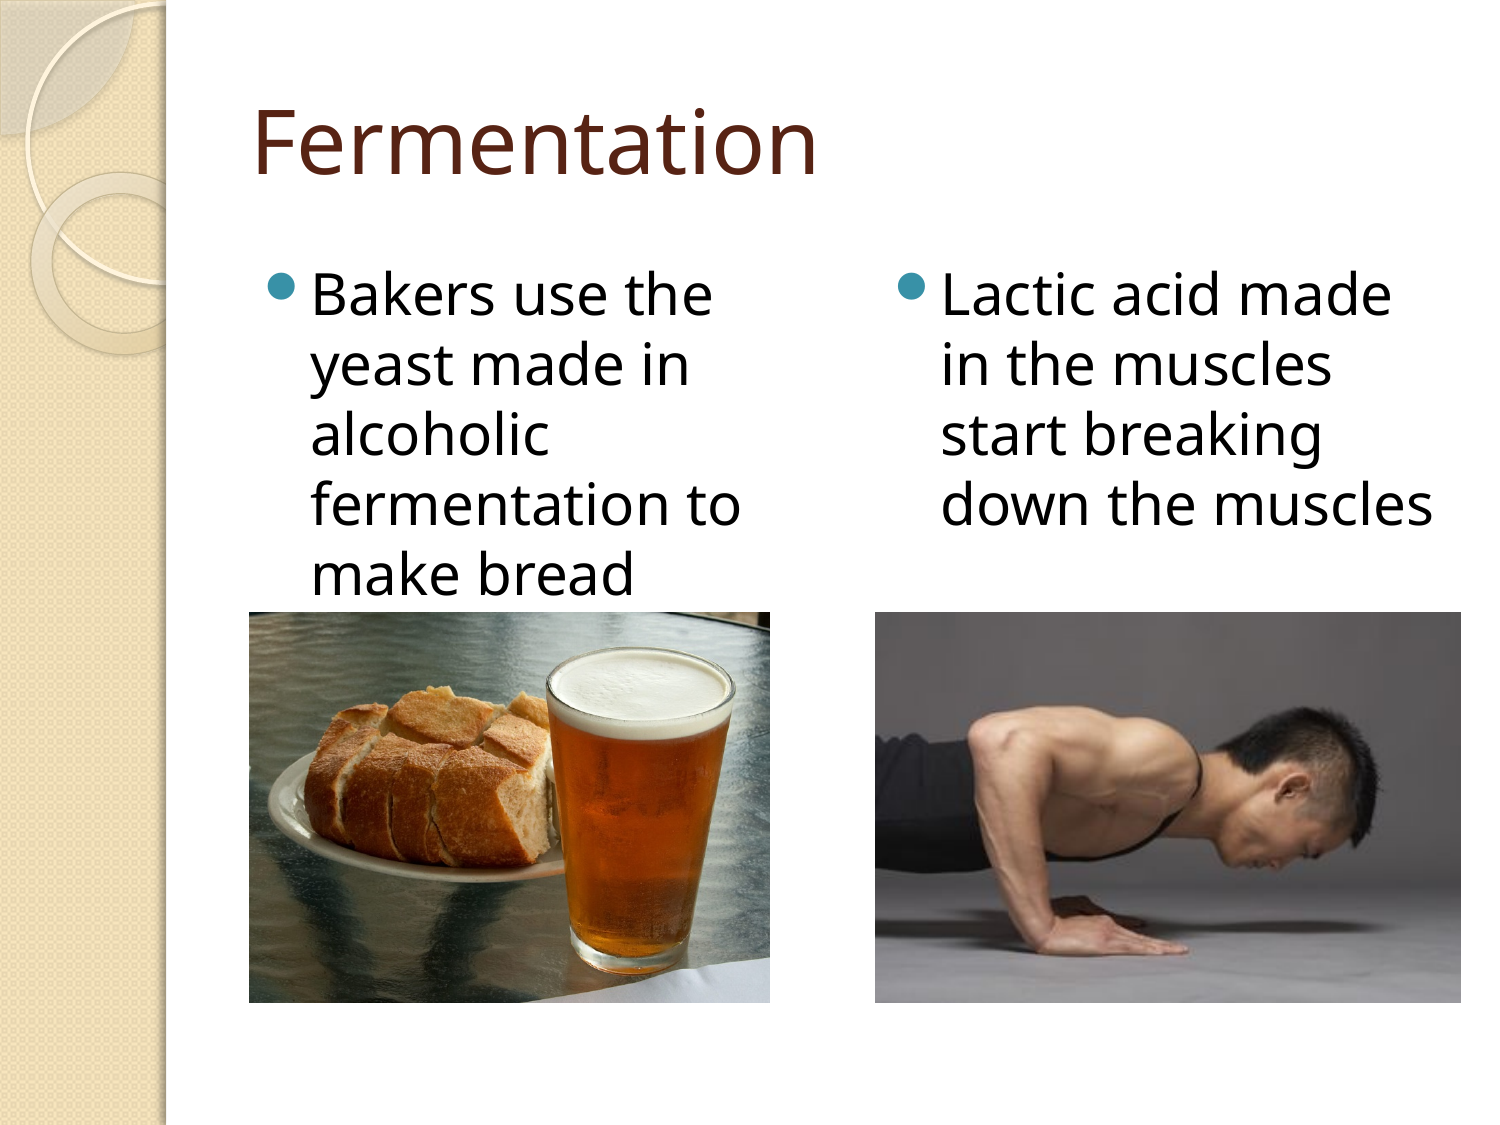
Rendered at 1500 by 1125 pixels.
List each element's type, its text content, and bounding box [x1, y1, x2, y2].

list Lactic acid made in the muscles start breaking down the muscles [865, 249, 1466, 1016]
picture [874, 612, 1462, 1003]
title Fermentation [235, 45, 1466, 233]
picture [249, 612, 771, 1003]
list Bakers use the yeast made in alcoholic fermentation to make bread [235, 249, 836, 1016]
